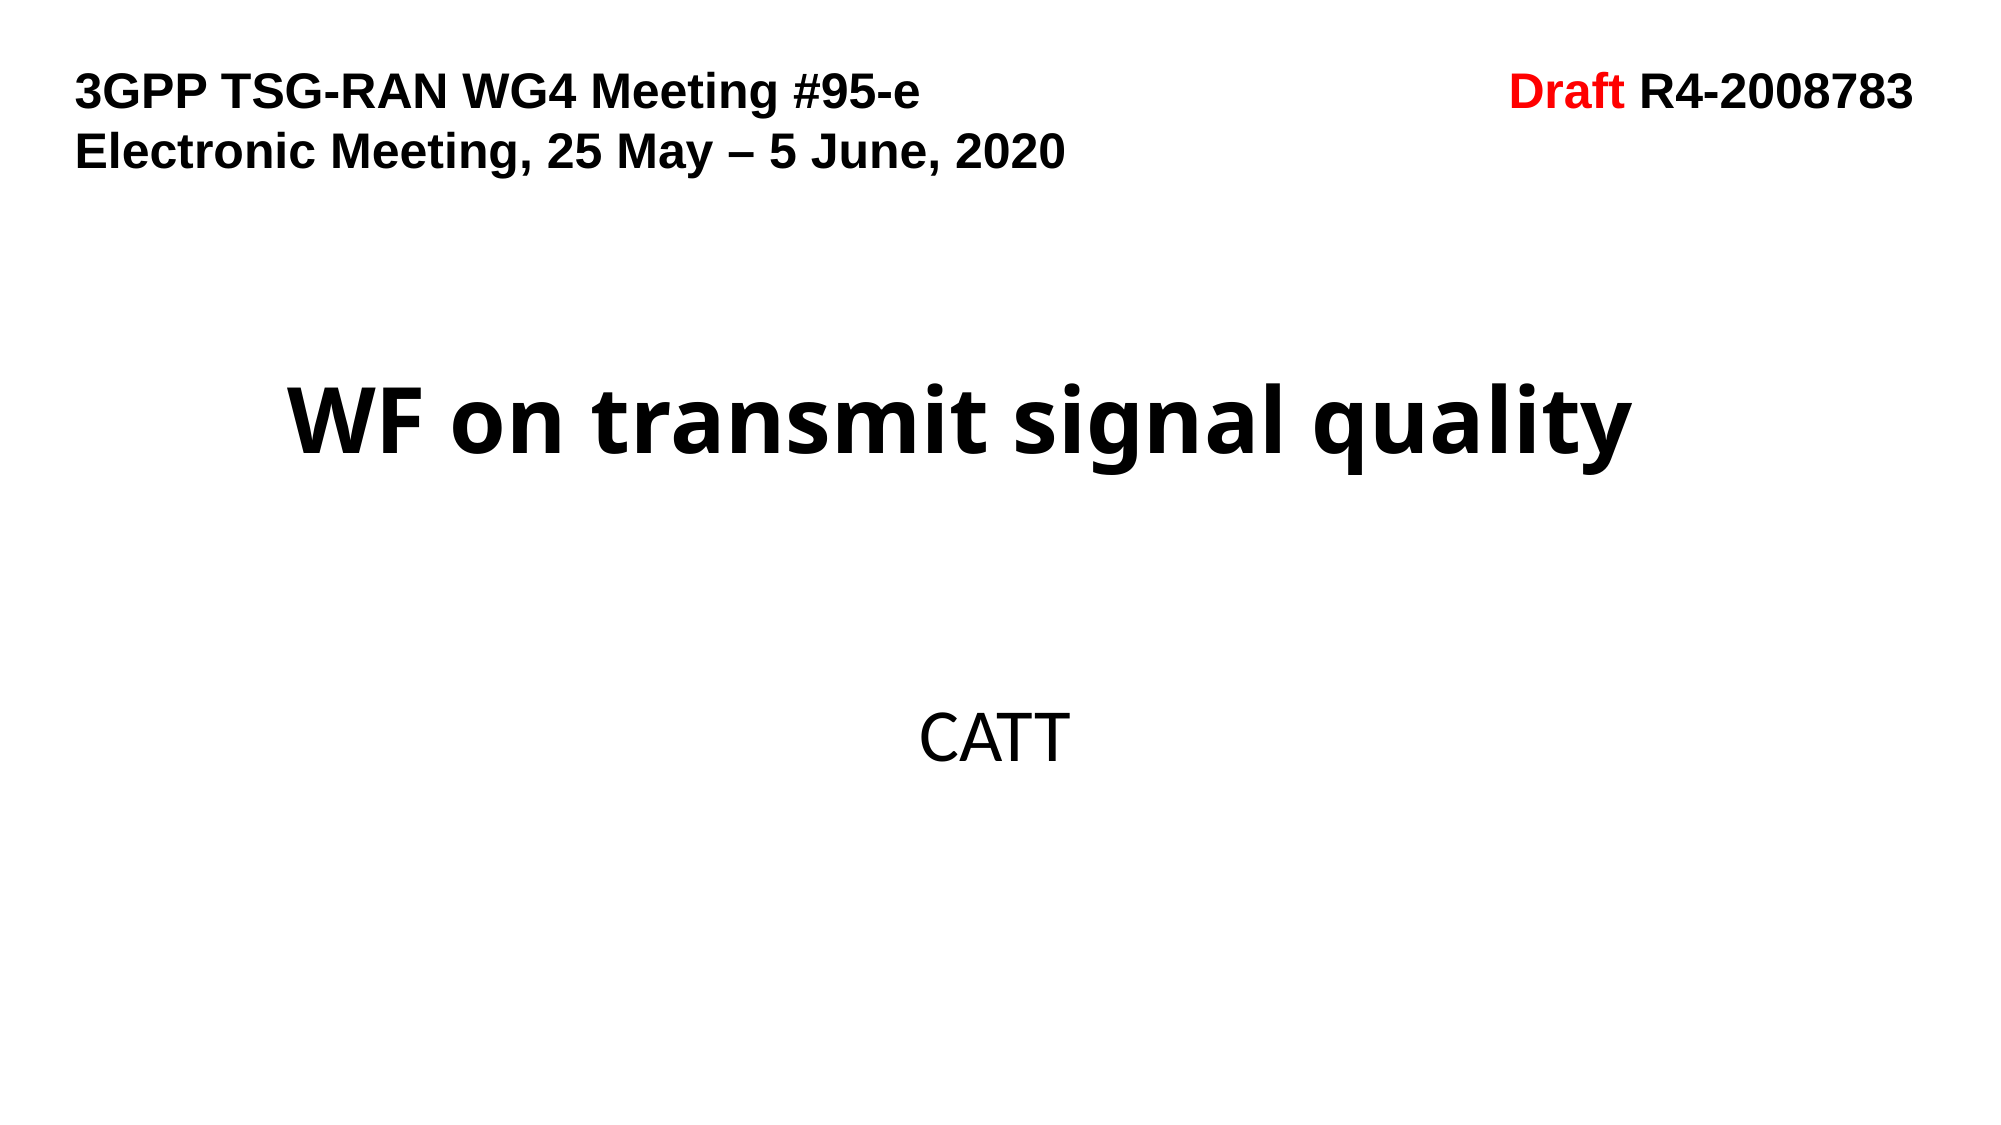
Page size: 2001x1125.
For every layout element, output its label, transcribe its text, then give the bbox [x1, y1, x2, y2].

text_box 3GPP TSG-RAN WG4 Meeting #95-e Draft R4-2008783 Electronic Meeting, 25 May – 5 June, 2020 [59, 51, 1931, 187]
subtitle CATT [245, 645, 1745, 829]
title WF on transmit signal quality [171, 308, 1750, 481]
